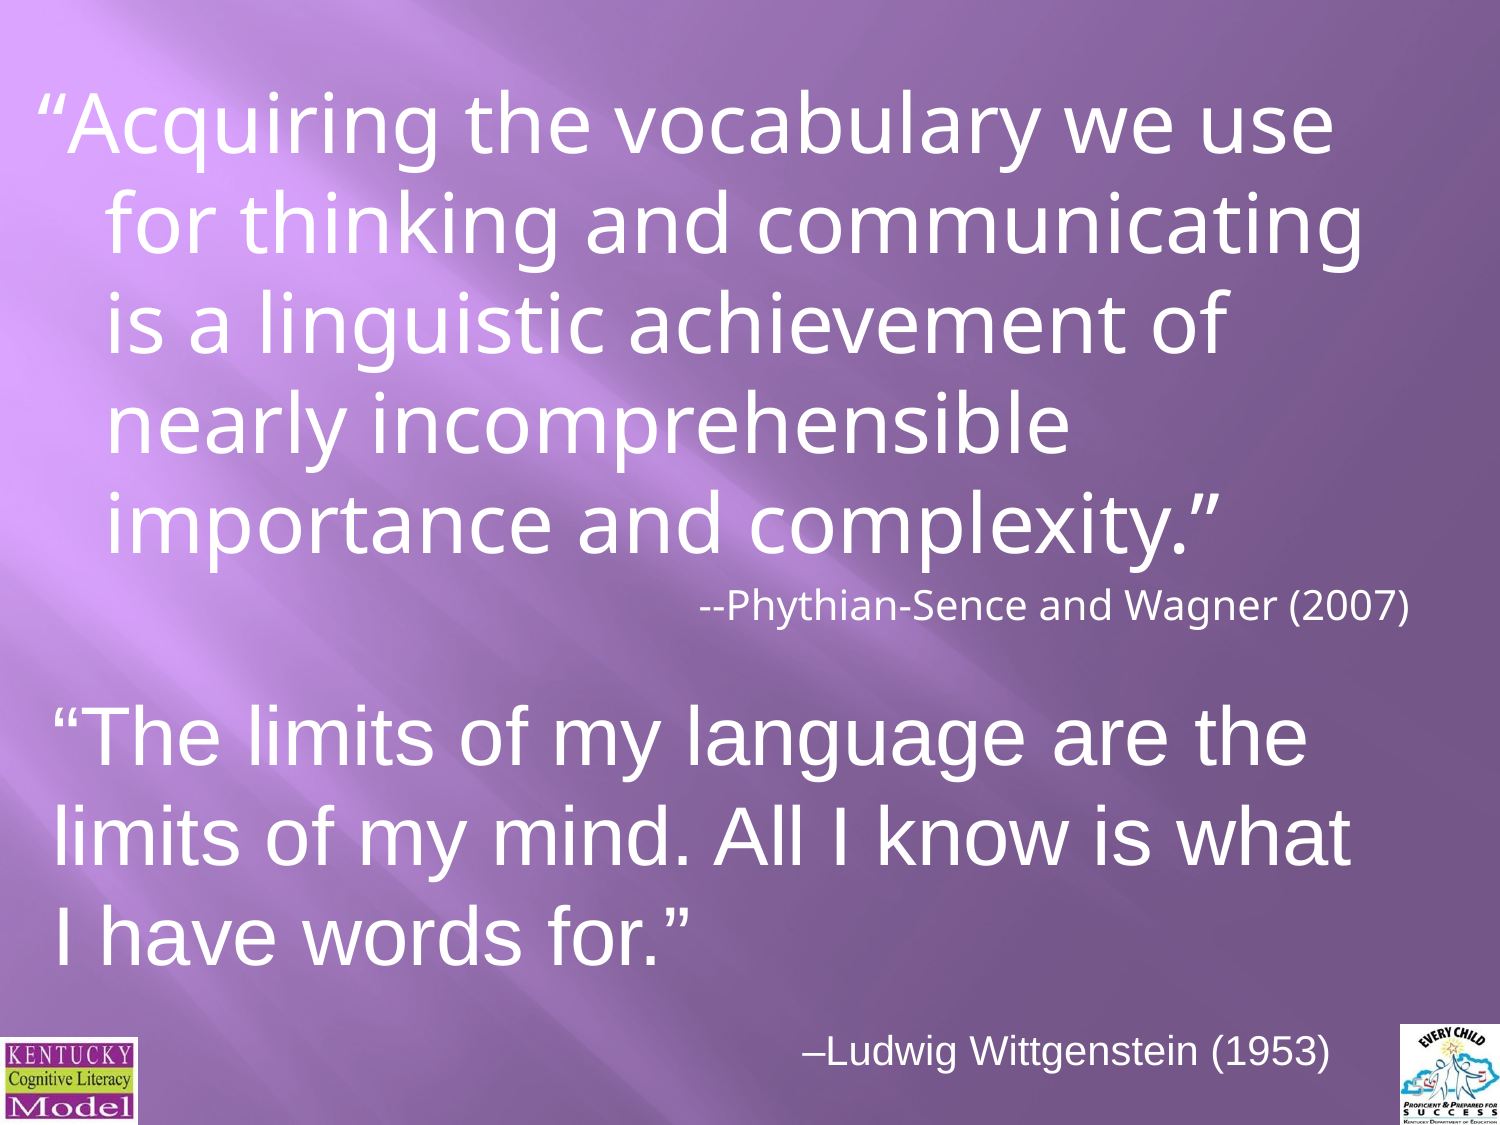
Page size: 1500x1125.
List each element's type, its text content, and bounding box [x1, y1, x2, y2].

list “Acquiring the vocabulary we use for thinking and communicating is a linguistic achievement of nearly incomprehensible importance and complexity.” --Phythian-Sence and Wagner (2007) [0, 62, 1426, 726]
slide_number 5 [1299, 1052, 1425, 1113]
picture [0, 1037, 138, 1125]
picture [1400, 1024, 1500, 1125]
text_box “The limits of my language are the limits of my mind. All I know is what I have words for.” –Ludwig Wittgenstein (1953) [37, 674, 1400, 1090]
